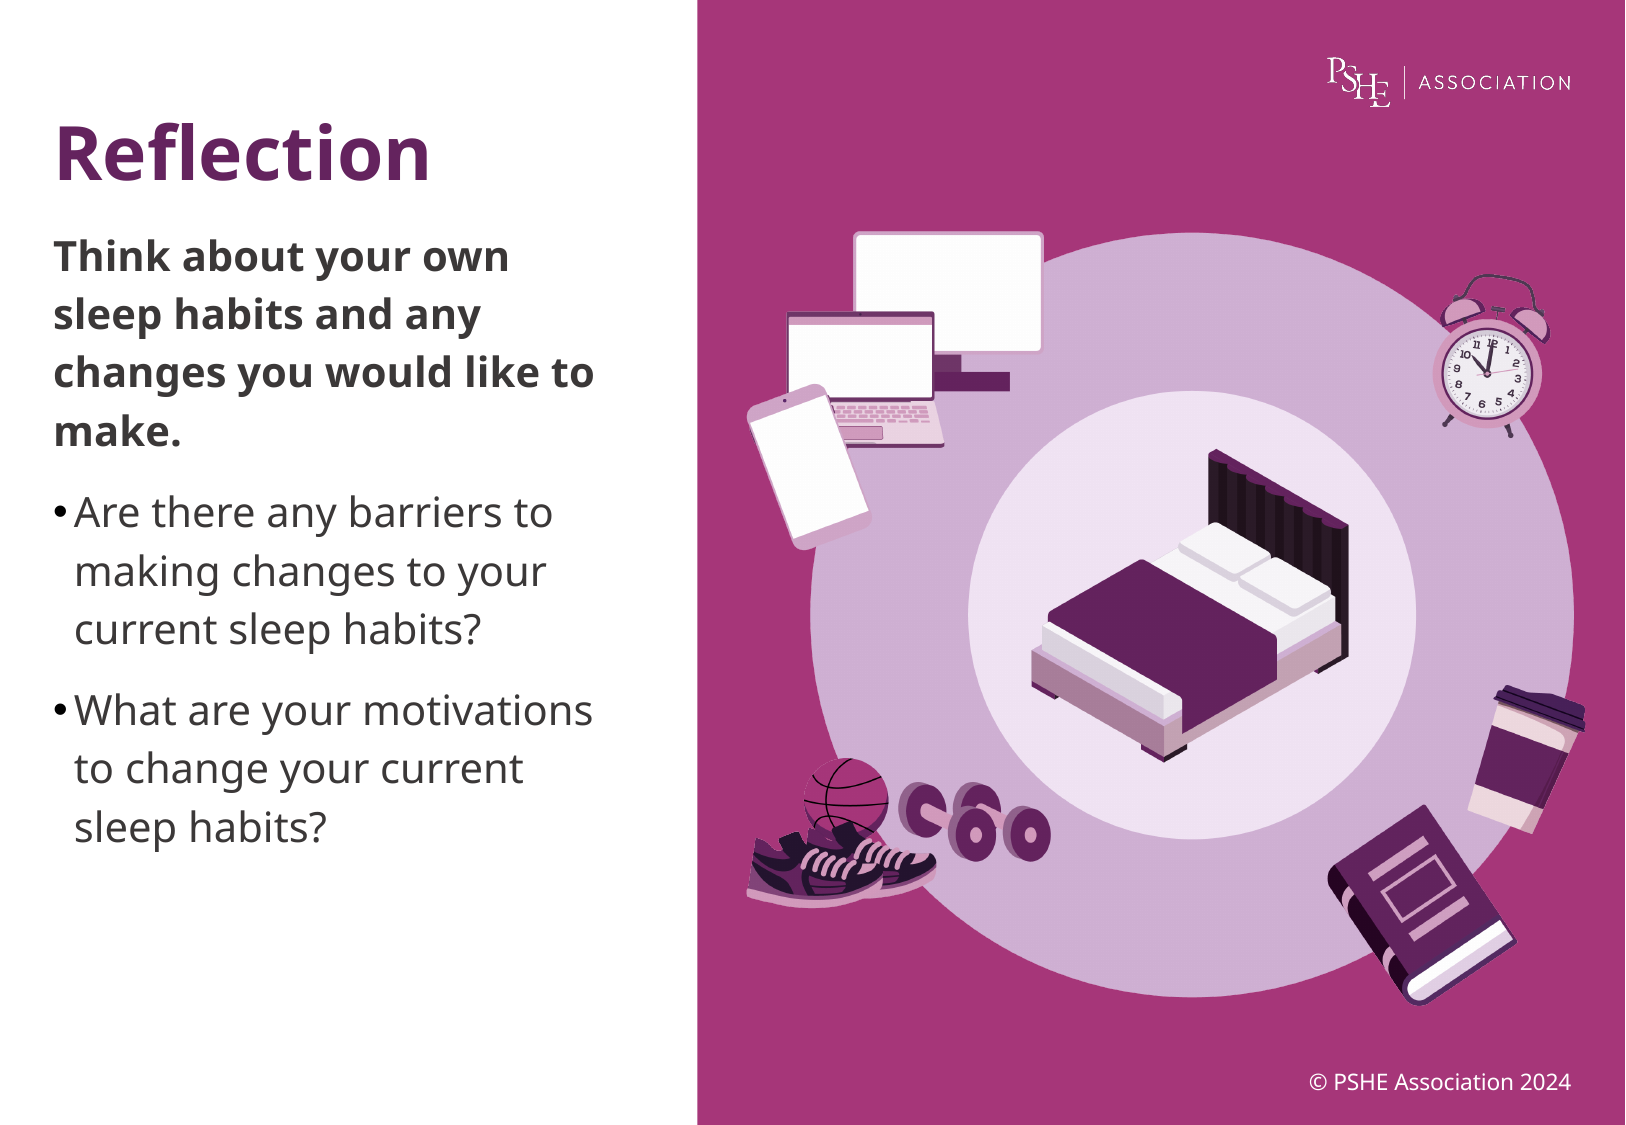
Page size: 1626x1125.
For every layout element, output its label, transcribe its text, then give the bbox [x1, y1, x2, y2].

list Think about your own sleep habits and any changes you would like to make. Are there any barriers to making changes to your current sleep habits? What are your motivations to change your current sleep habits? [38, 213, 640, 931]
picture [1327, 57, 1570, 107]
slide_number © PSHE Association 2024 [1220, 1051, 1586, 1112]
title Reflection [38, 89, 640, 204]
picture [746, 231, 1586, 1006]
